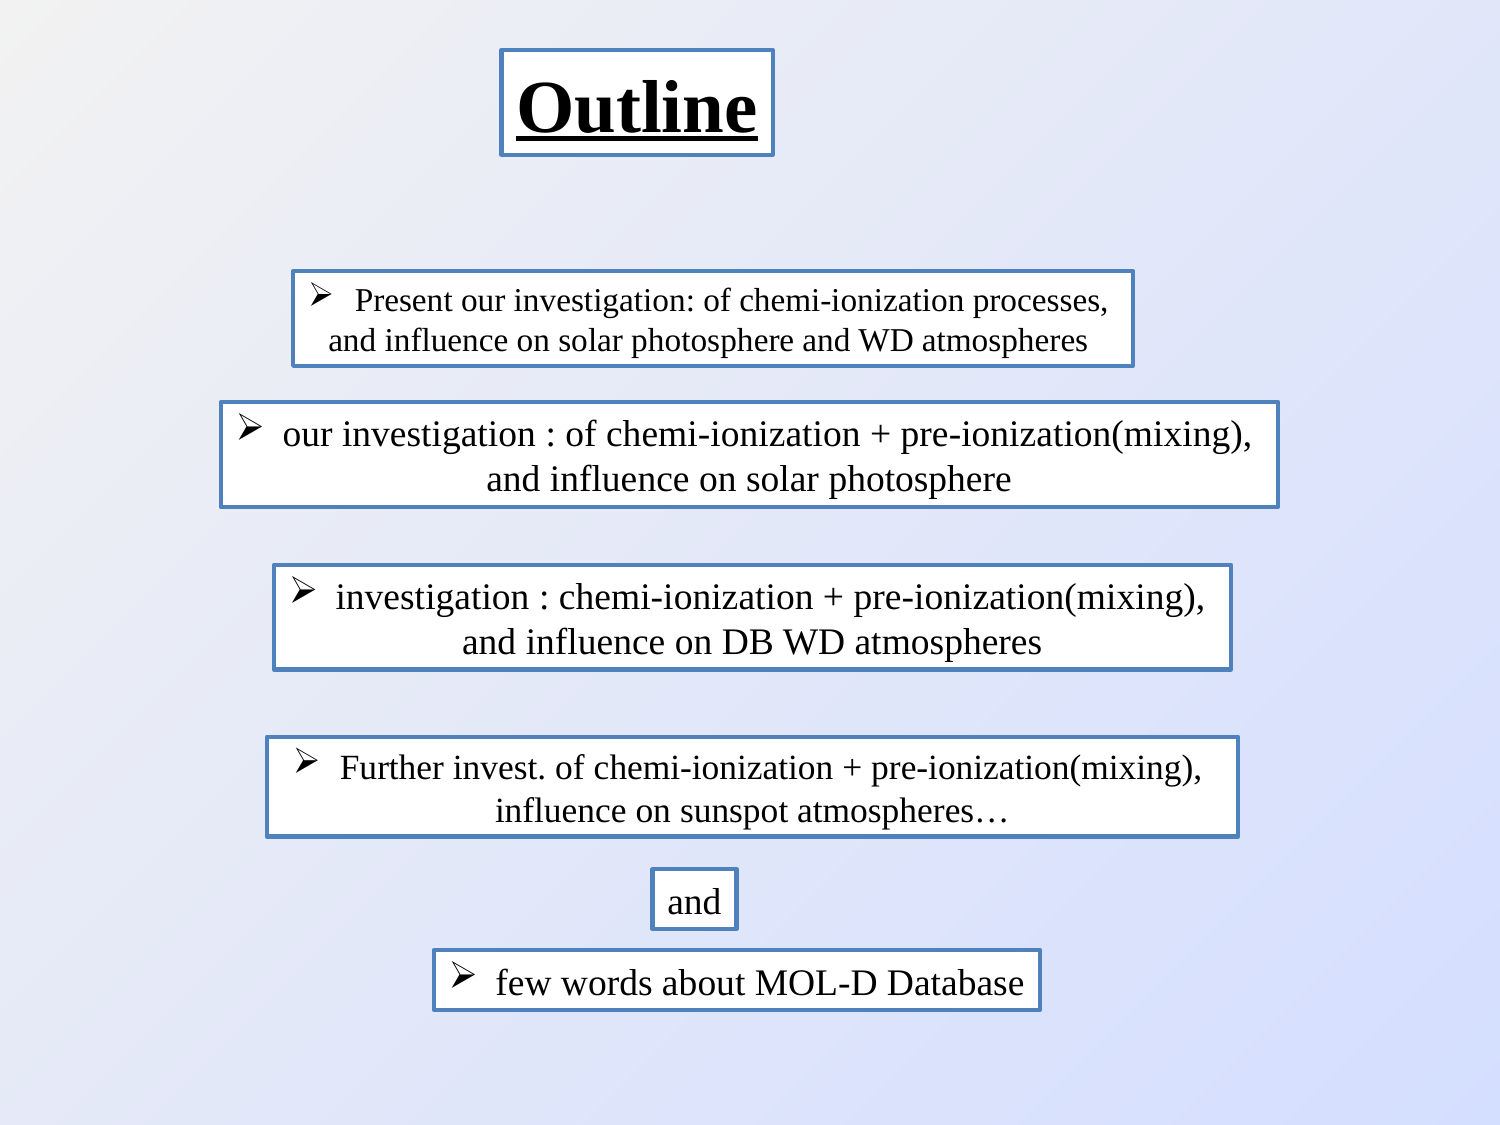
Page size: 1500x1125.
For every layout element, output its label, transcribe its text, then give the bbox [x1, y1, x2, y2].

text_box and [650, 867, 739, 931]
text_box Outline [499, 48, 775, 157]
text_box investigation : chemi-ionization + pre-ionization(mixing), and influence on DB WD atmospheres [272, 563, 1233, 672]
text_box Further invest. of chemi-ionization + pre-ionization(mixing), influence on sunspot atmospheres… [265, 735, 1240, 839]
text_box Present our investigation: of chemi-ionization processes, and influence on solar photosphere and WD atmospheres [291, 269, 1135, 368]
text_box few words about MOL-D Database [432, 948, 1042, 1012]
text_box our investigation : of chemi-ionization + pre-ionization(mixing), and influence on solar photosphere [219, 400, 1280, 509]
